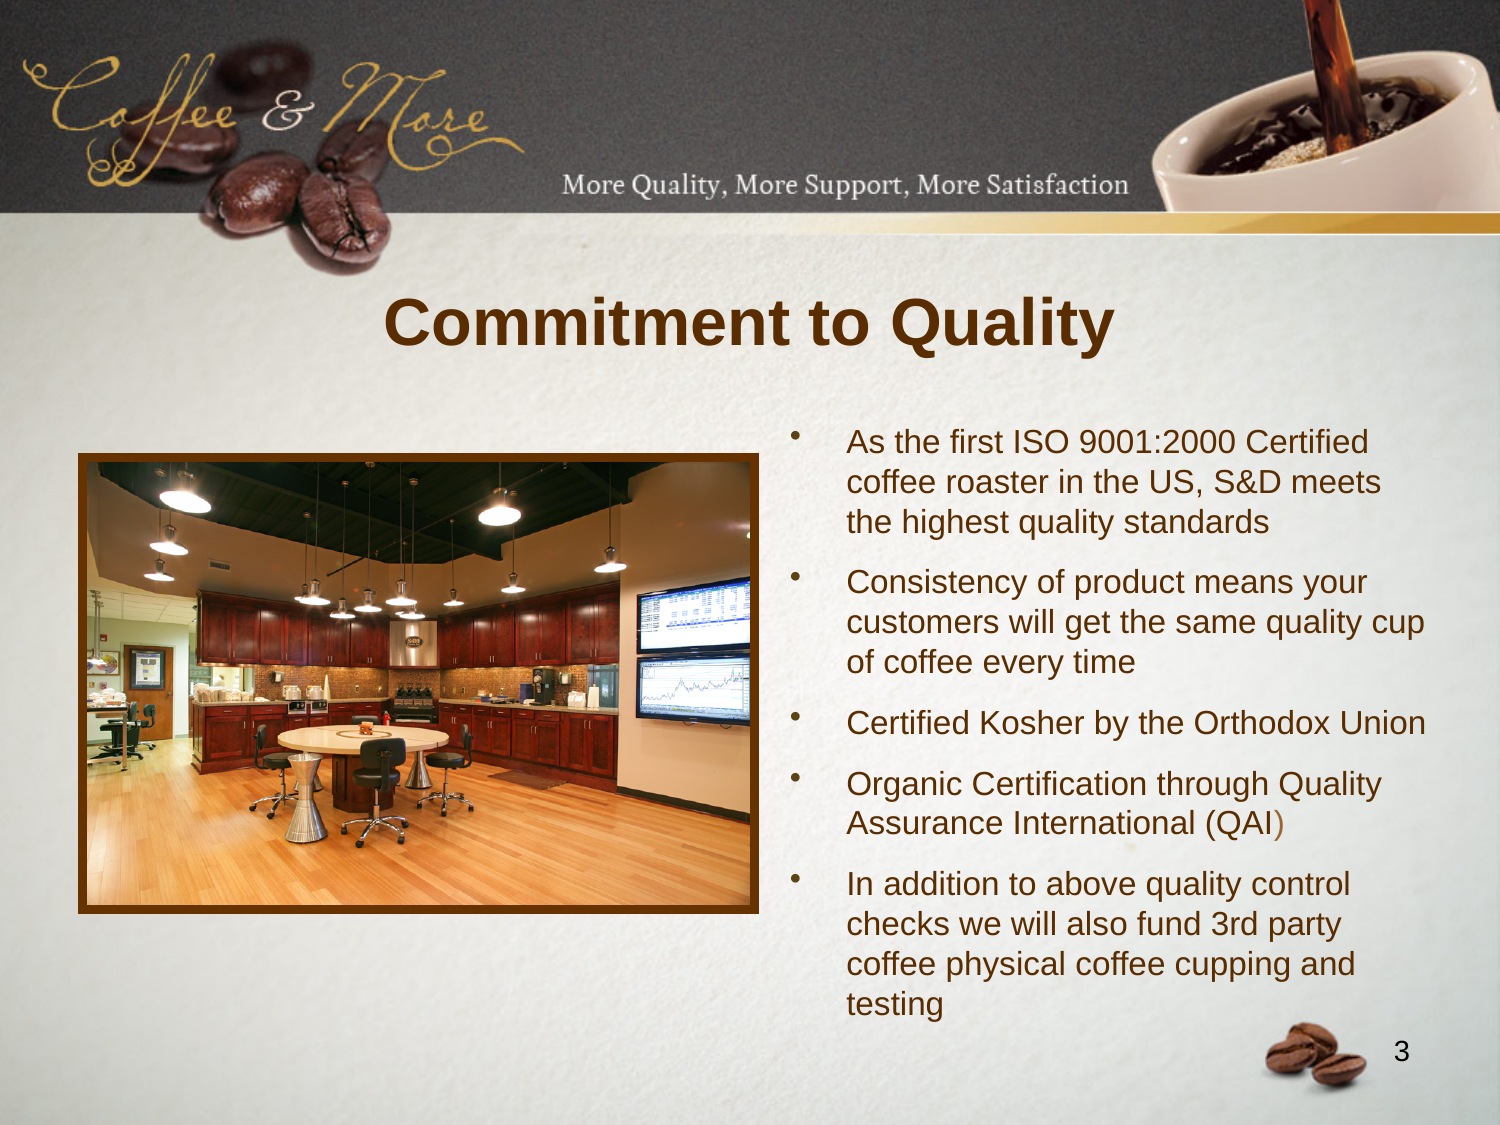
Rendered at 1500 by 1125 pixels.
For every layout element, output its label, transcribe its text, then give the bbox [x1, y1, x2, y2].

title Commitment to Quality [74, 249, 1426, 388]
list As the first ISO 9001:2000 Certified coffee roaster in the US, S&D meets the highest quality standards Consistency of product means your customers will get the same quality cup of coffee every time Certified Kosher by the Orthodox Union Organic Certification through Quality Assurance International (QAI) In addition to above quality control checks we will also fund 3rd party coffee physical coffee cupping and testing [774, 412, 1451, 1006]
slide_number 3 [1074, 1024, 1426, 1103]
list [87, 462, 751, 905]
picture [0, 0, 1500, 1125]
